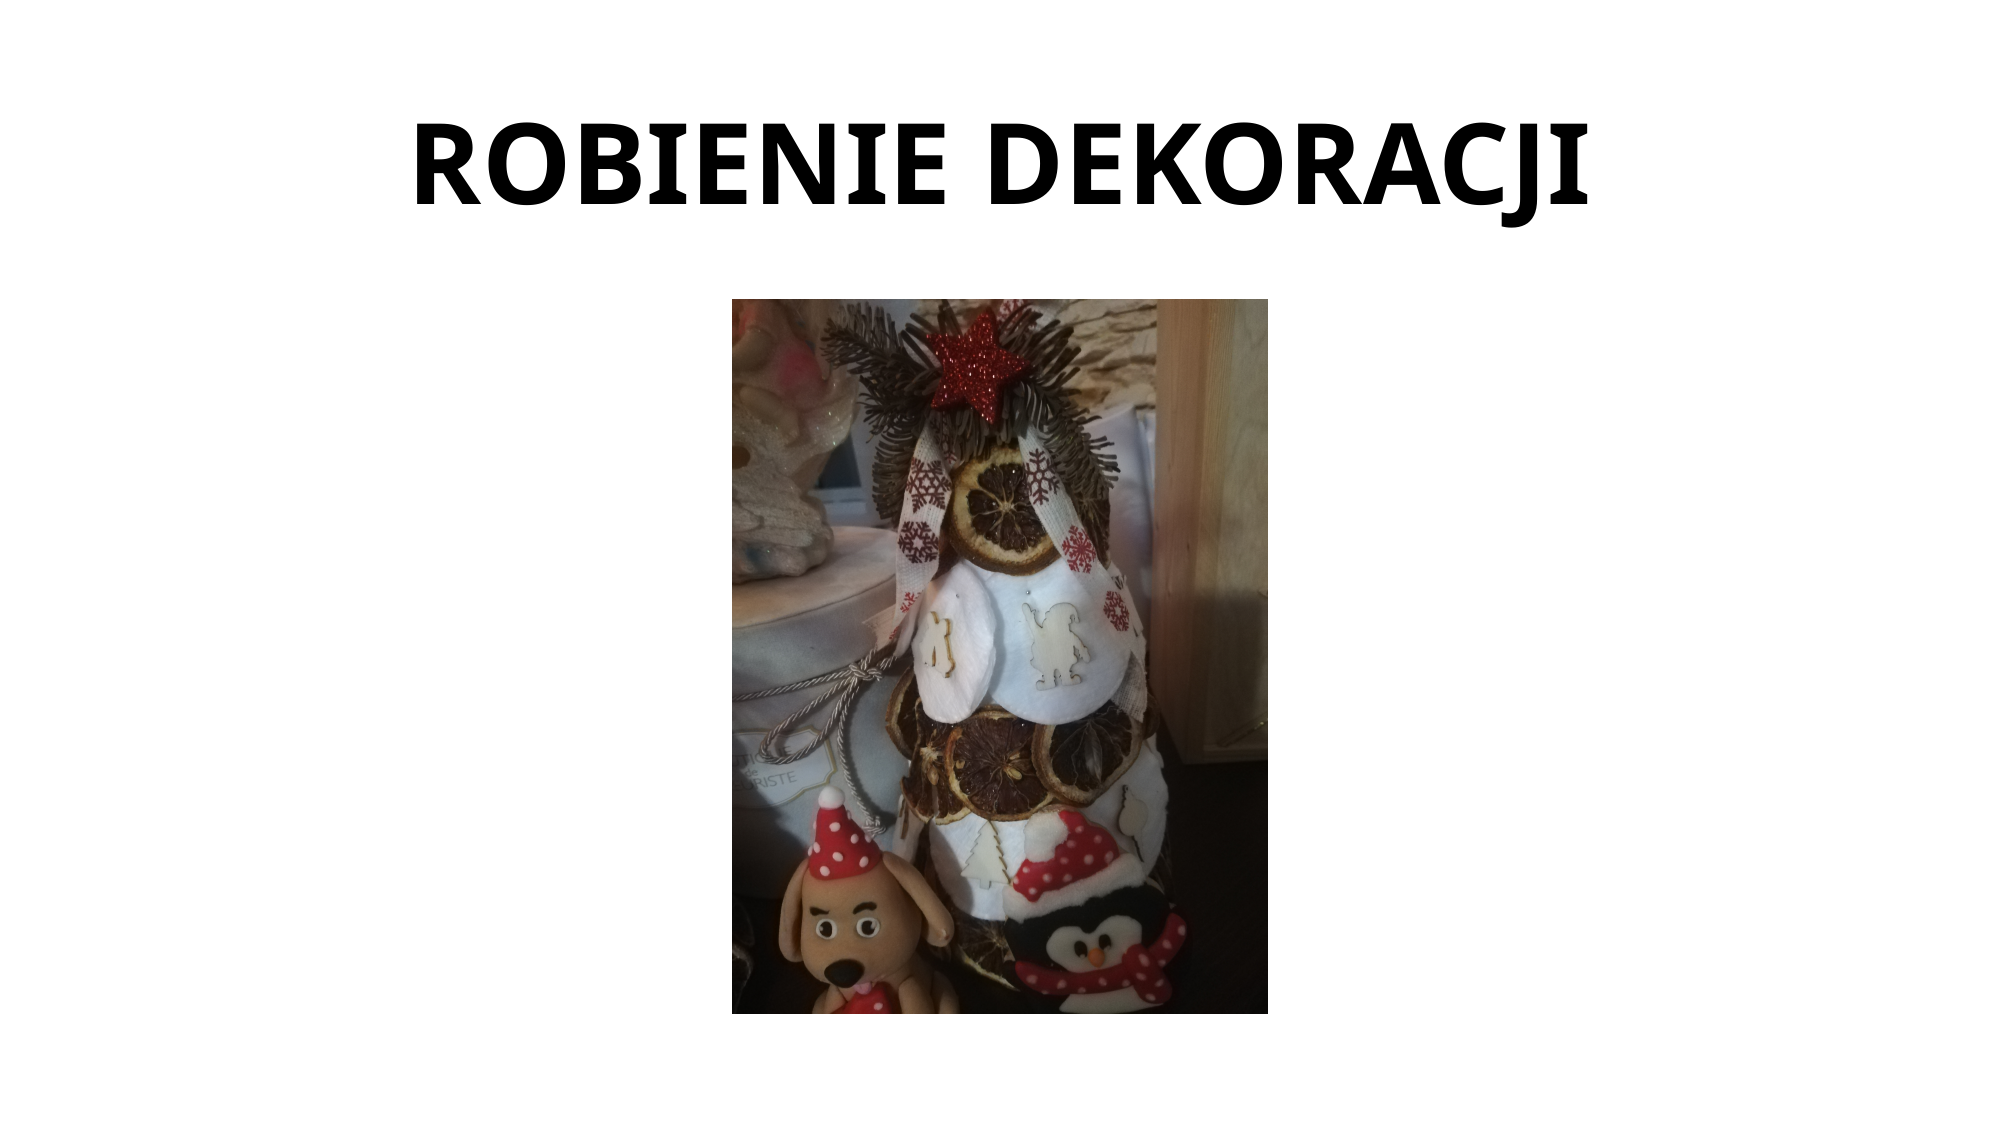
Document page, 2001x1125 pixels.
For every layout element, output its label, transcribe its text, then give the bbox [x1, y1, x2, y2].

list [732, 299, 1268, 1014]
title ROBIENIE DEKORACJI [137, 59, 1863, 278]
